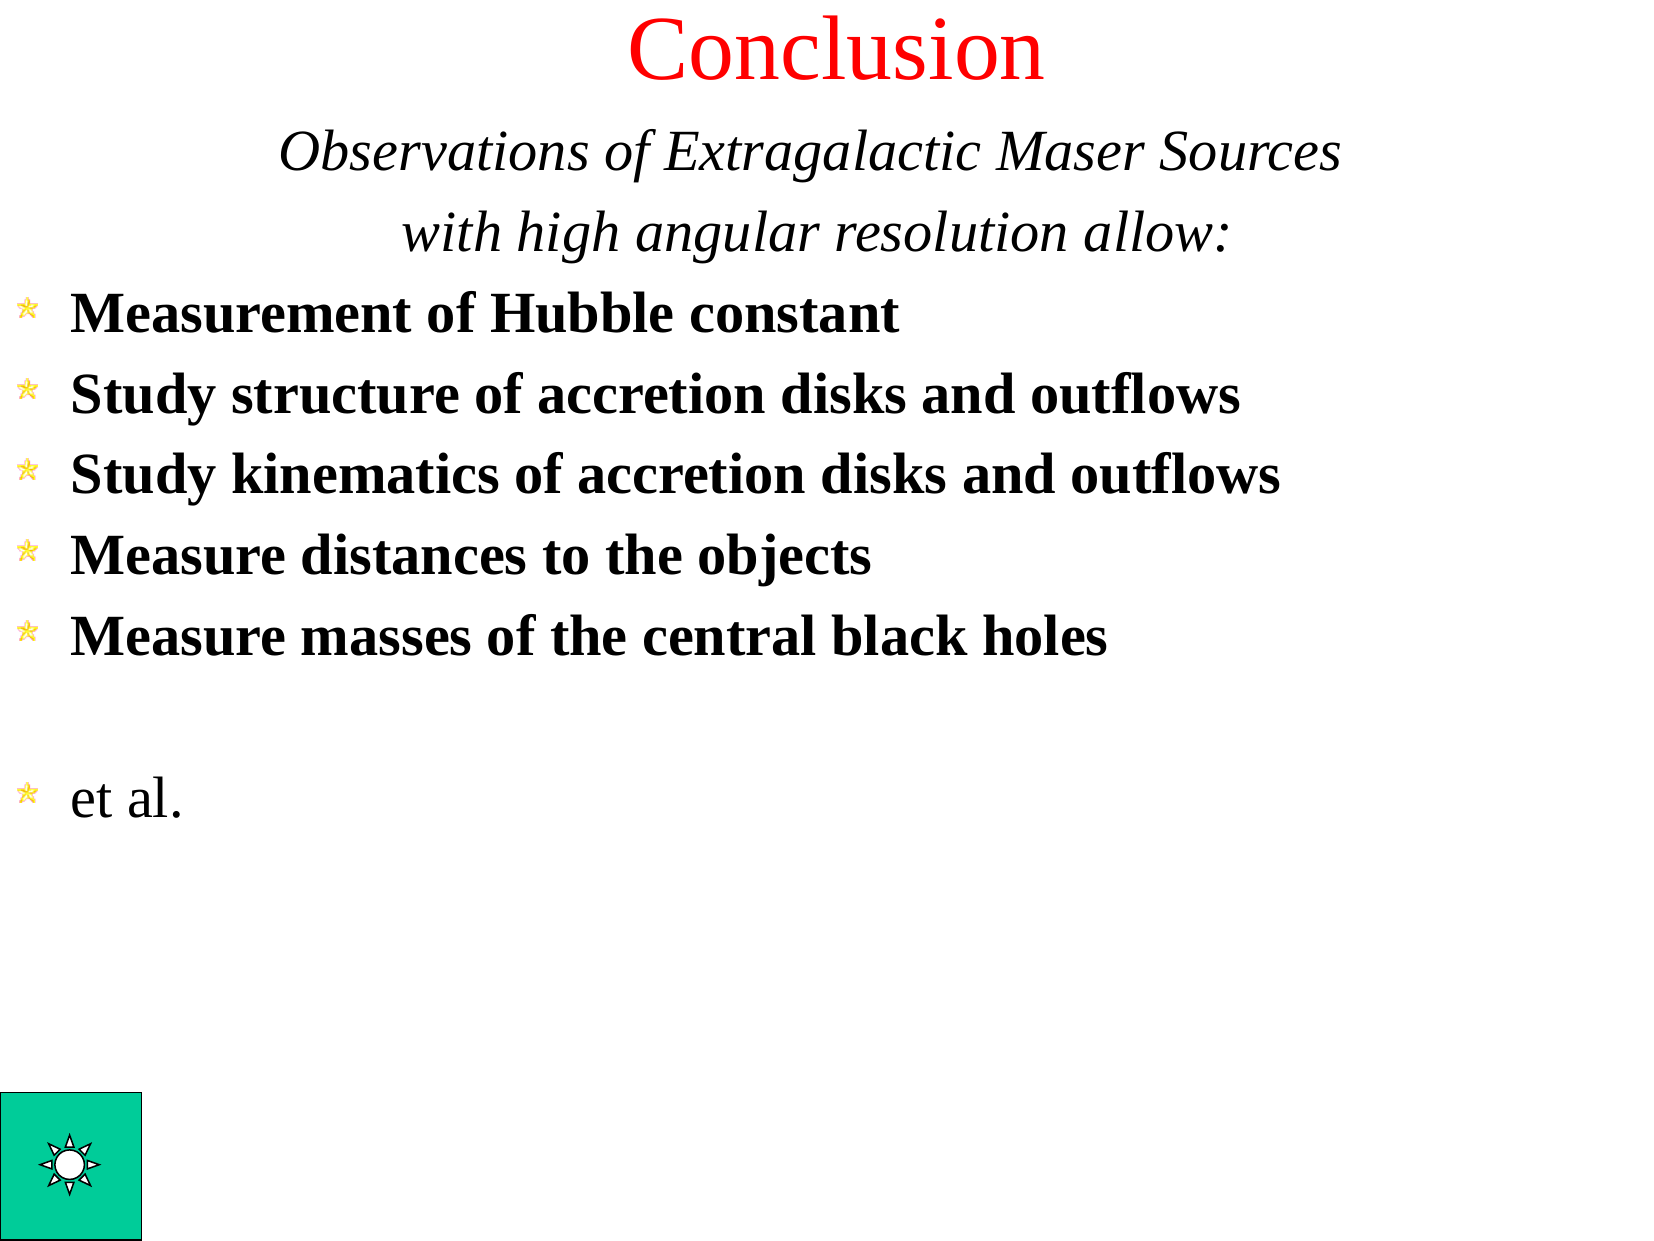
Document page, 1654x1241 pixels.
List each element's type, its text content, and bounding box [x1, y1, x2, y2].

text_box [65, 1182, 74, 1195]
text_box [54, 1149, 85, 1180]
picture [17, 782, 38, 803]
text_box [0, 1092, 142, 1240]
title Conclusion [141, 0, 1533, 101]
picture [17, 620, 38, 641]
text_box [48, 1143, 61, 1156]
text_box [79, 1143, 91, 1156]
list Observations of Extragalactic Maser Sources with high angular resolution allow: Measurement of Hubble constant Study structure of accretion disks and outflows Study kinematics of accretion disks and outflows Measure distances to the objects Measure masses of the central black holes et al. [0, 129, 1619, 1241]
text_box [48, 1174, 61, 1186]
text_box [65, 1135, 74, 1148]
text_box [79, 1174, 91, 1186]
text_box [40, 1160, 52, 1169]
picture [17, 458, 38, 480]
picture [17, 297, 38, 318]
picture [17, 378, 38, 399]
text_box [87, 1160, 100, 1169]
picture [17, 539, 38, 561]
